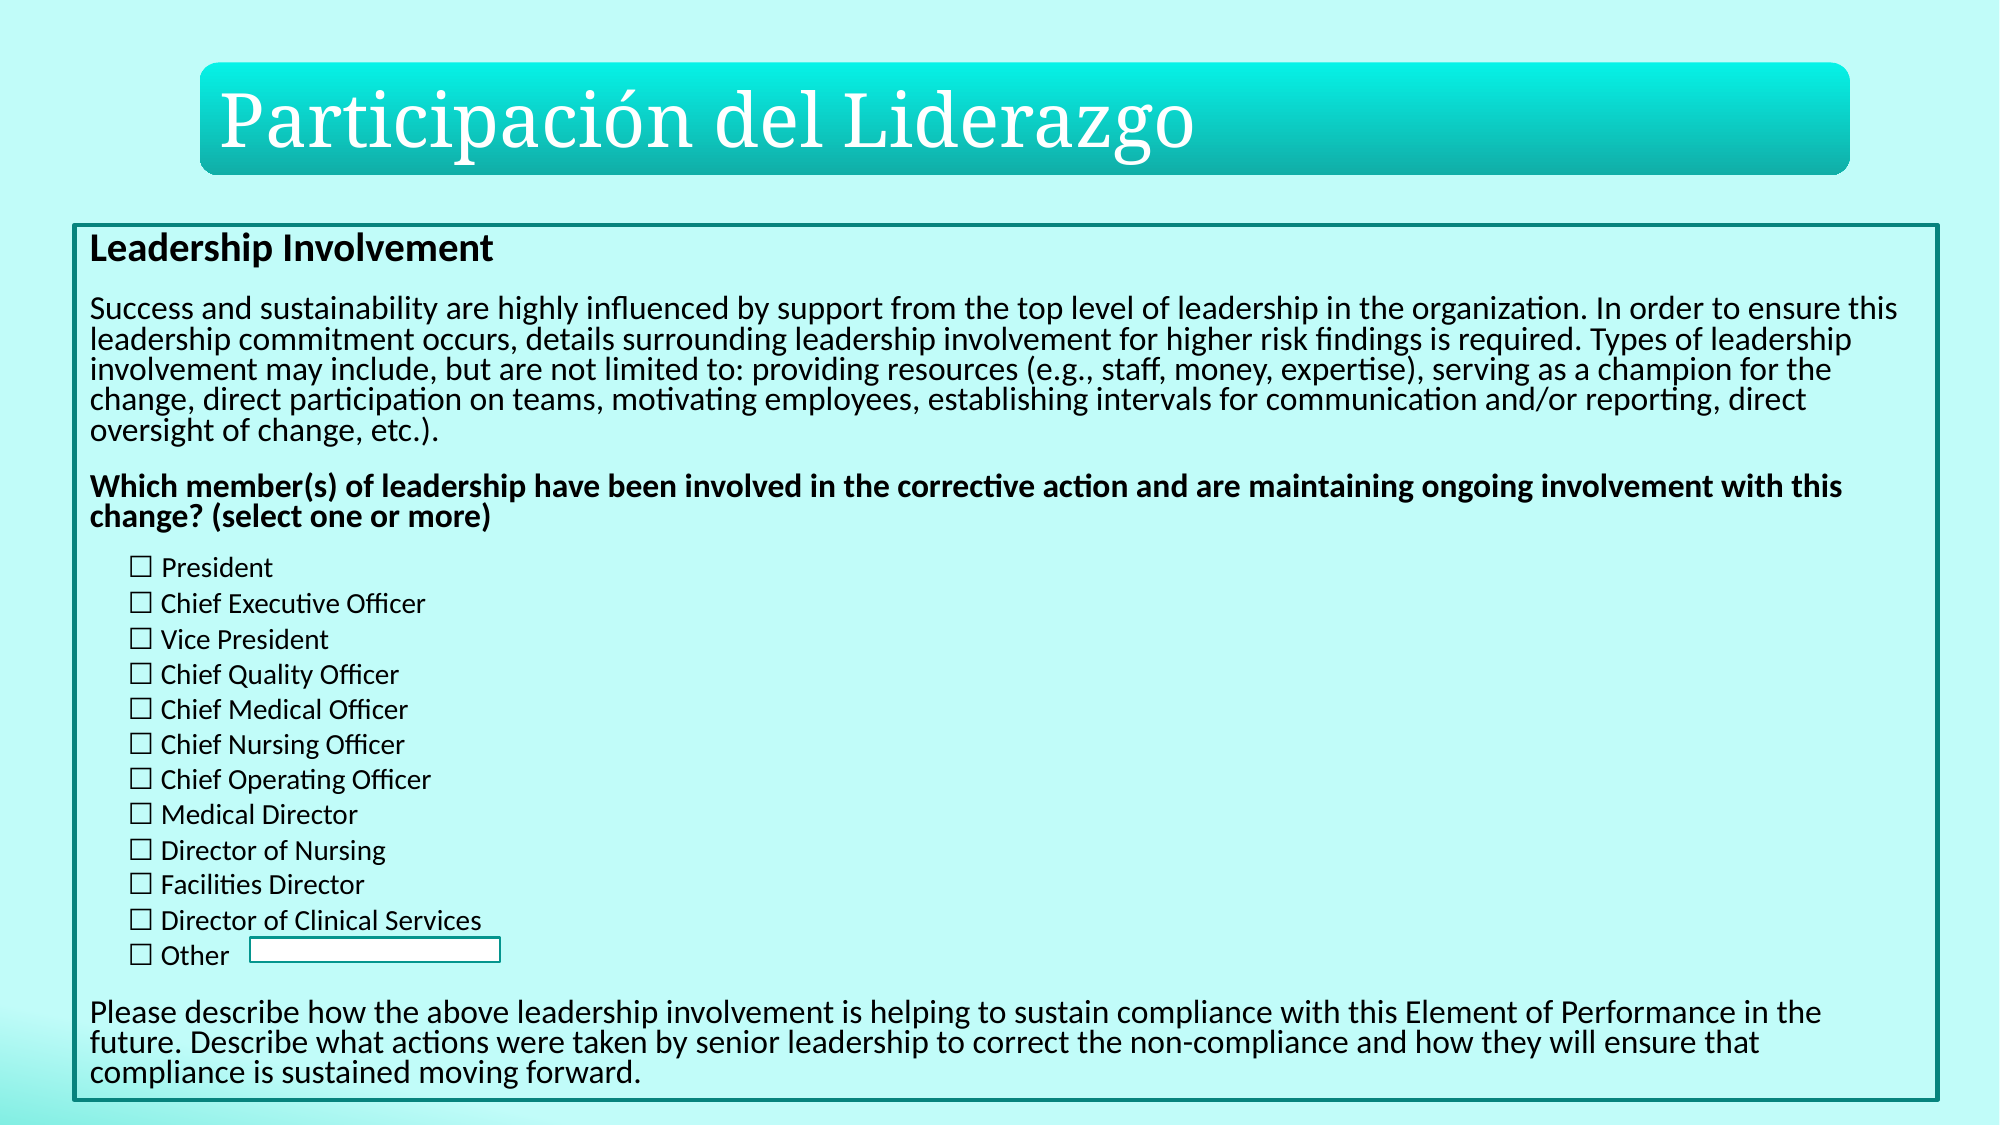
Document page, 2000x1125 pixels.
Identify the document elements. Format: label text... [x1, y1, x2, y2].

list Leadership Involvement Success and sustainability are highly influenced by support from the top level of leadership in the organization. In order to ensure this leadership commitment occurs, details surrounding leadership involvement for higher risk findings is required. Types of leadership involvement may include, but are not limited to: providing resources (e.g., staff, money, expertise), serving as a champion for the change, direct participation on teams, motivating employees, establishing intervals for communication and/or reporting, direct oversight of change, etc.). Which member(s) of leadership have been involved in the corrective action and are maintaining ongoing involvement with this change? (select one or more) ☐ President ☐ Chief Executive Officer ☐ Vice President ☐ Chief Quality Officer ☐ Chief Medical Officer ☐ Chief Nursing Officer ☐ Chief Operating Officer ☐ Medical Director ☐ Director of Nursing ☐ Facilities Director ☐ Director of Clinical Services ☐ Other Please describe how the above leadership involvement is helping to sustain compliance with this Element of Performance in the future. Describe what actions were taken by senior leadership to correct the non-compliance and how they will ensure that compliance is sustained moving forward. [74, 224, 1938, 1100]
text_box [199, 62, 1850, 175]
text_box [249, 936, 501, 963]
